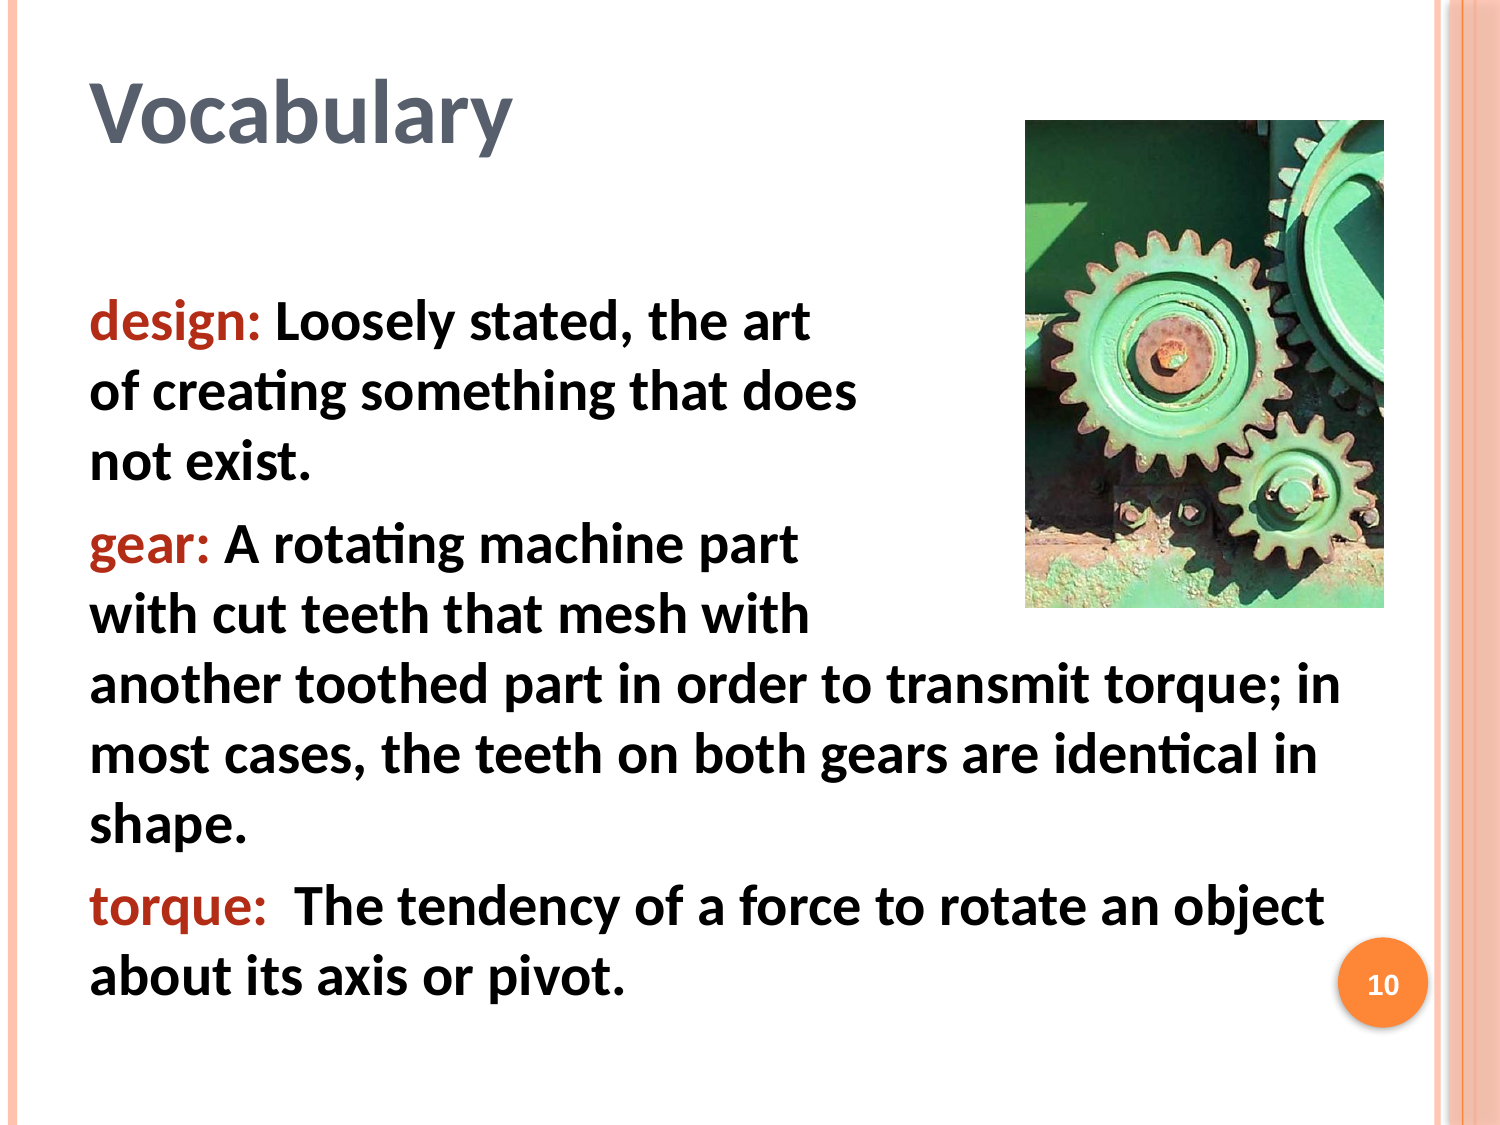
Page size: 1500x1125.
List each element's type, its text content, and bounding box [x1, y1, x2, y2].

picture [1024, 119, 1385, 609]
text_box Vocabulary [75, 45, 1300, 175]
slide_number 10 [1333, 940, 1434, 1026]
text_box design: Loosely stated, the art of creating something that does not exist. gear: A rotating machine part with cut teeth that mesh with another toothed part in order to transmit torque; in most cases, the teeth on both gears are identical in shape. torque: The tendency of a force to rotate an object about its axis or pivot. [75, 274, 1384, 1026]
